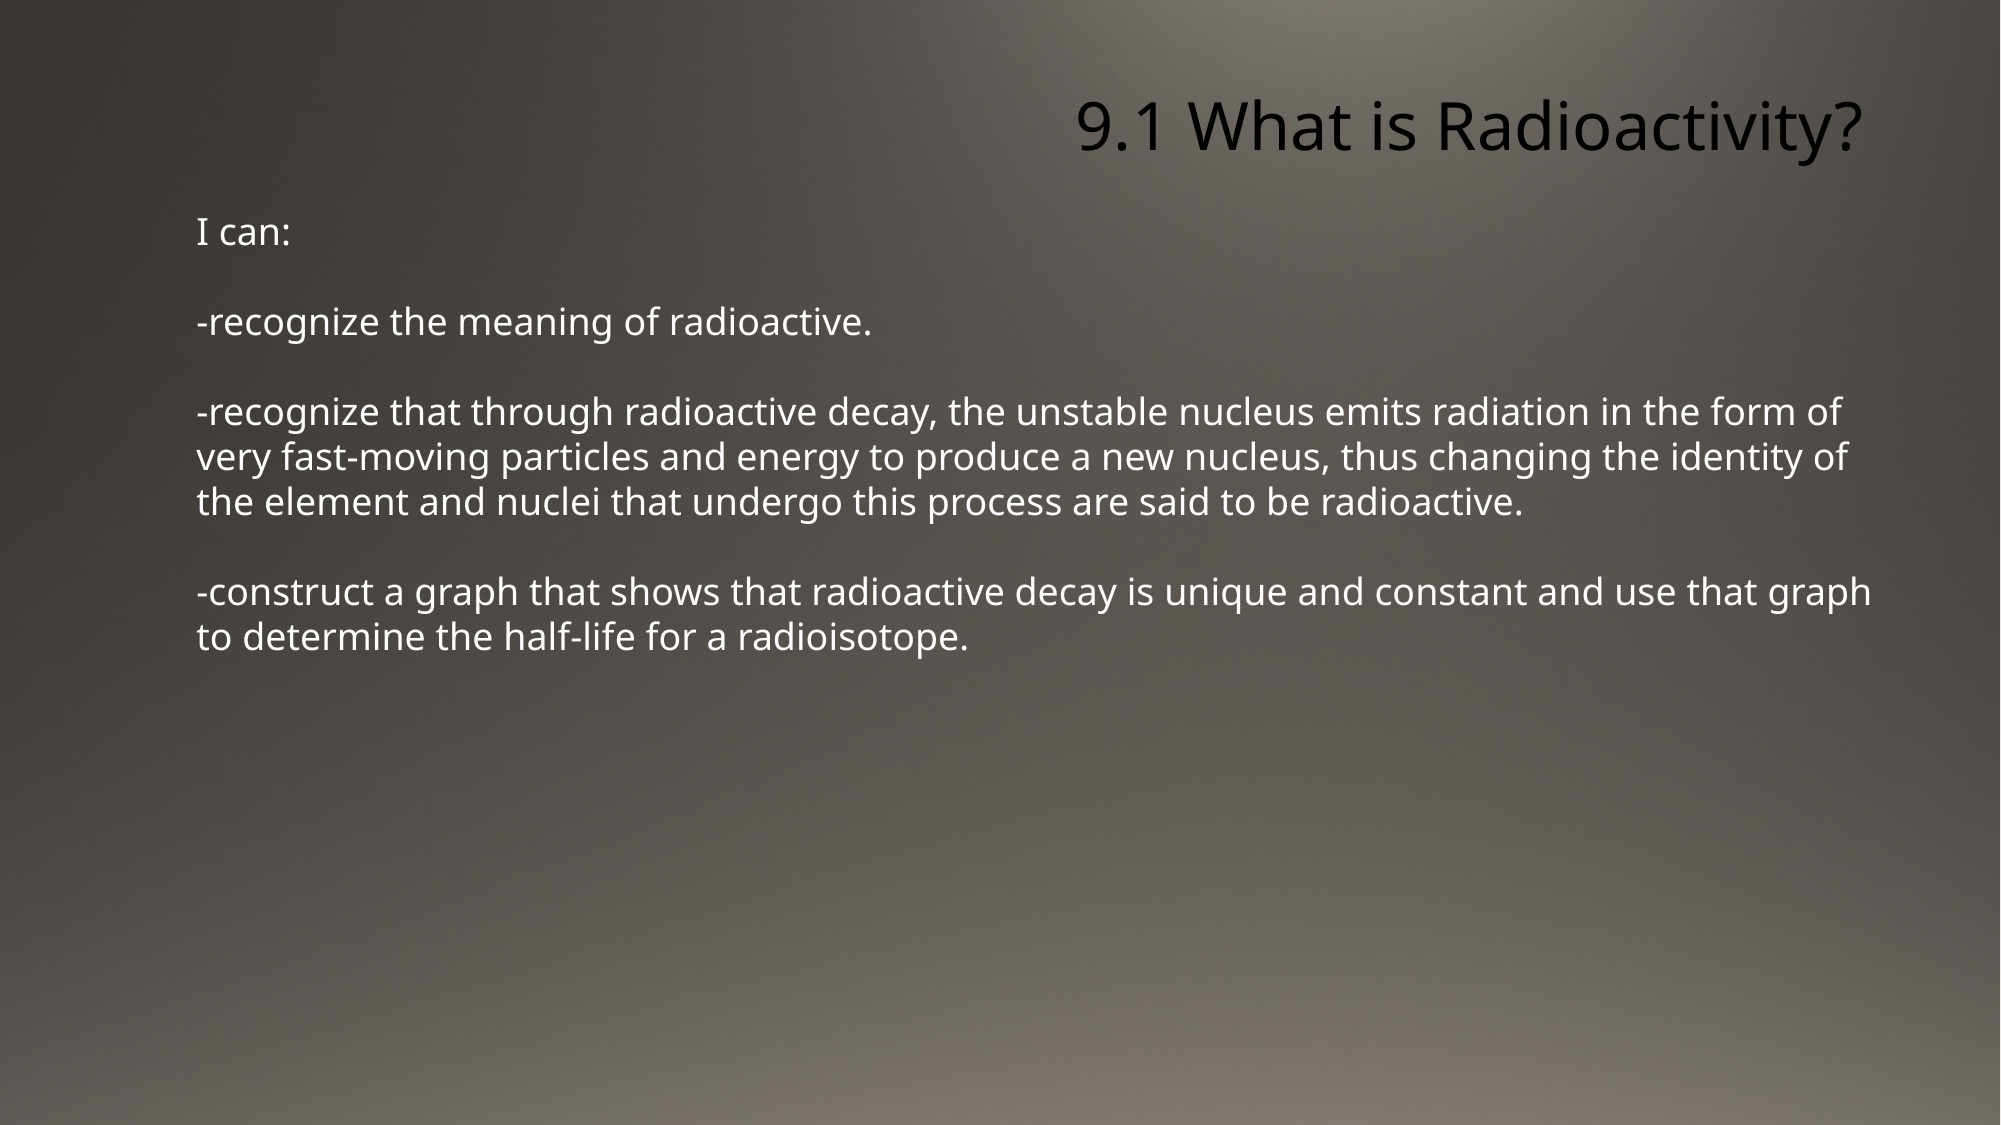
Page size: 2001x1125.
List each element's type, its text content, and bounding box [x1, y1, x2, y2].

picture [0, 0, 2001, 1125]
text_box I can: -recognize the meaning of radioactive. -recognize that through radioactive decay, the unstable nucleus emits radiation in the form of very fast-moving particles and energy to produce a new nucleus, thus changing the identity of the element and nuclei that undergo this process are said to be radioactive. -construct a graph that shows that radioactive decay is unique and constant and use that graph to determine the half-life for a radioisotope. [181, 201, 1904, 711]
subtitle 9.1 What is Radioactivity? [379, 0, 1880, 173]
